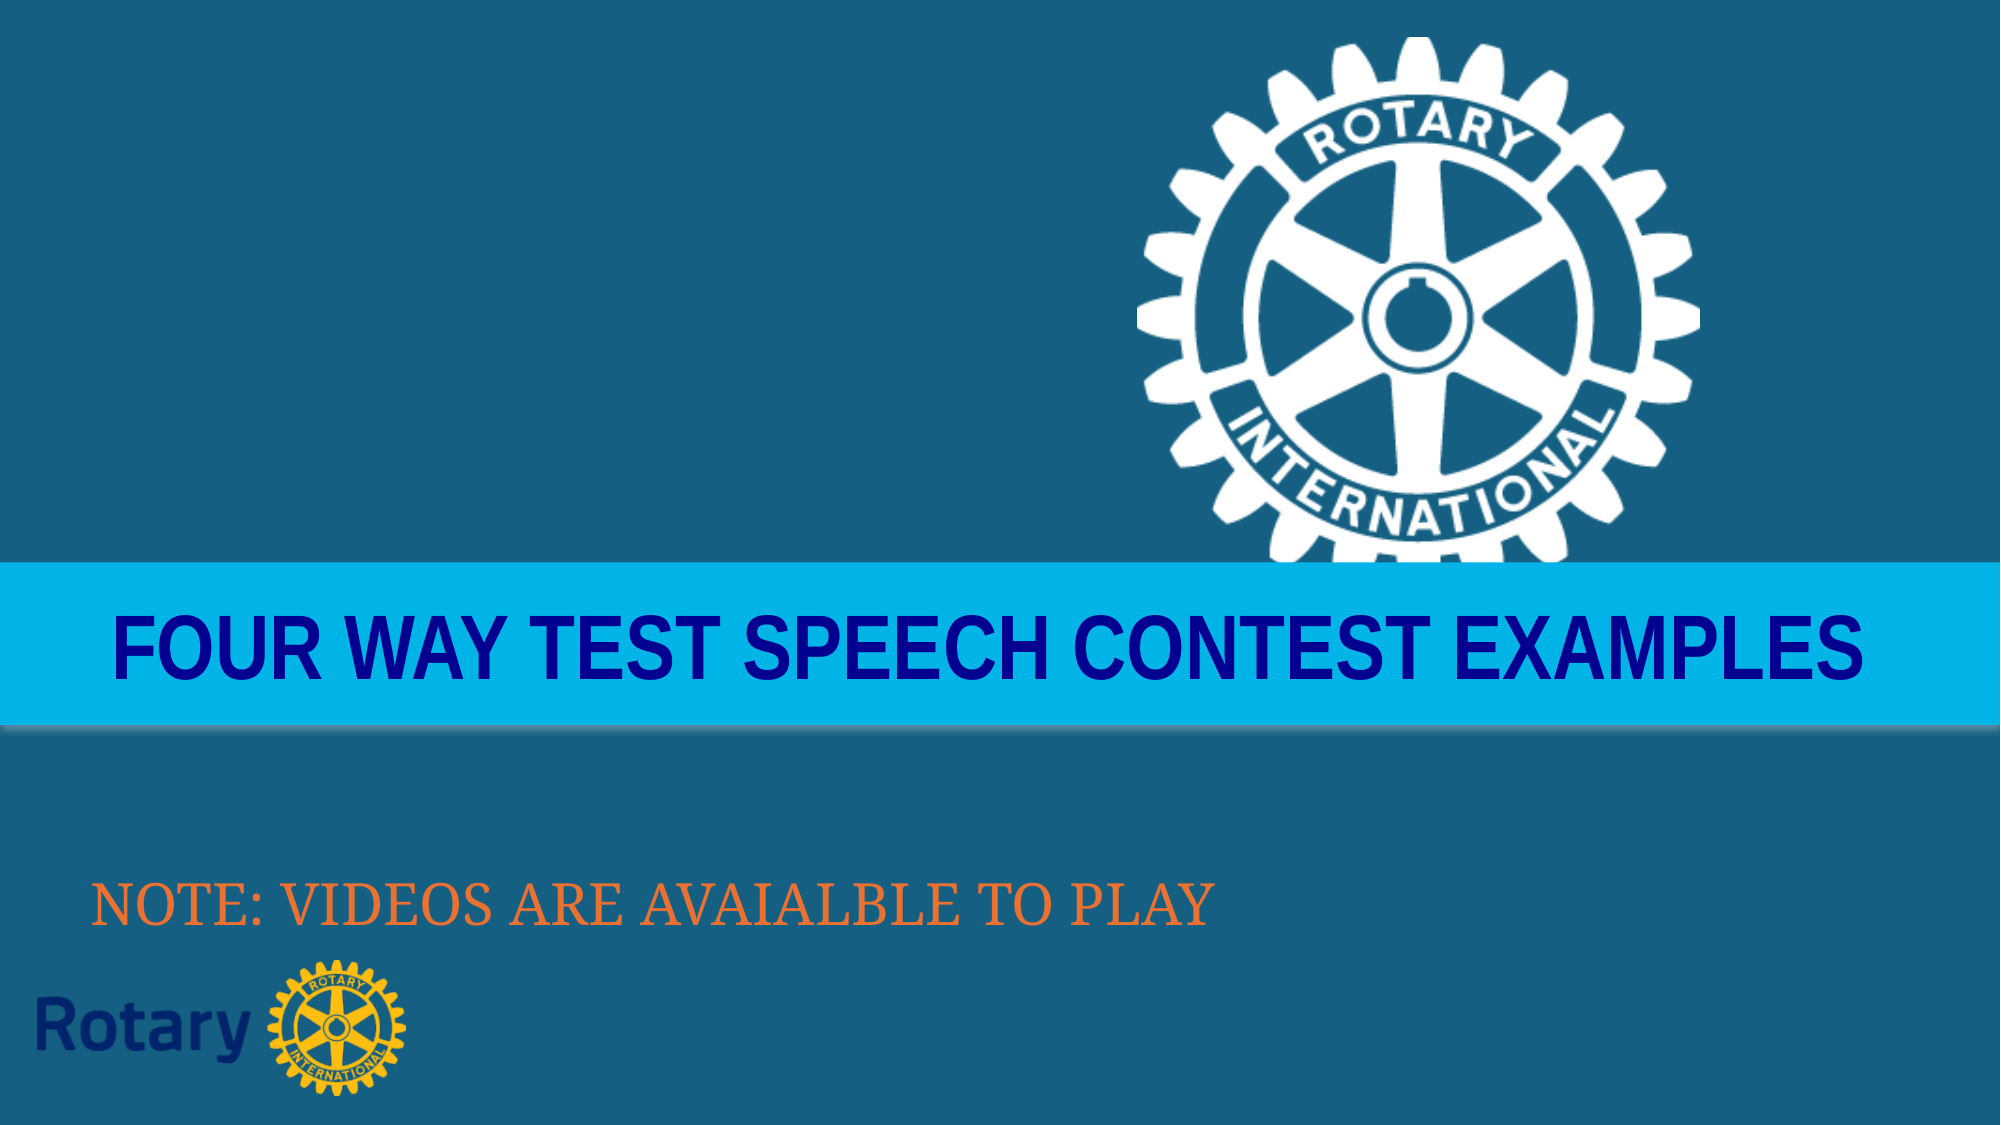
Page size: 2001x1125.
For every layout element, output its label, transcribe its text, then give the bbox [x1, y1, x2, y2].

text_box [0, 736, 2000, 1125]
picture [1136, 36, 1701, 562]
picture [36, 960, 406, 1097]
text_box [0, 562, 2000, 725]
text_box [0, 0, 2000, 562]
text_box FOUR WAY TEST SPEECH CONTEST EXAMPLES NOTE: VIDEOS ARE AVAIALBLE TO PLAY [90, 587, 2000, 713]
